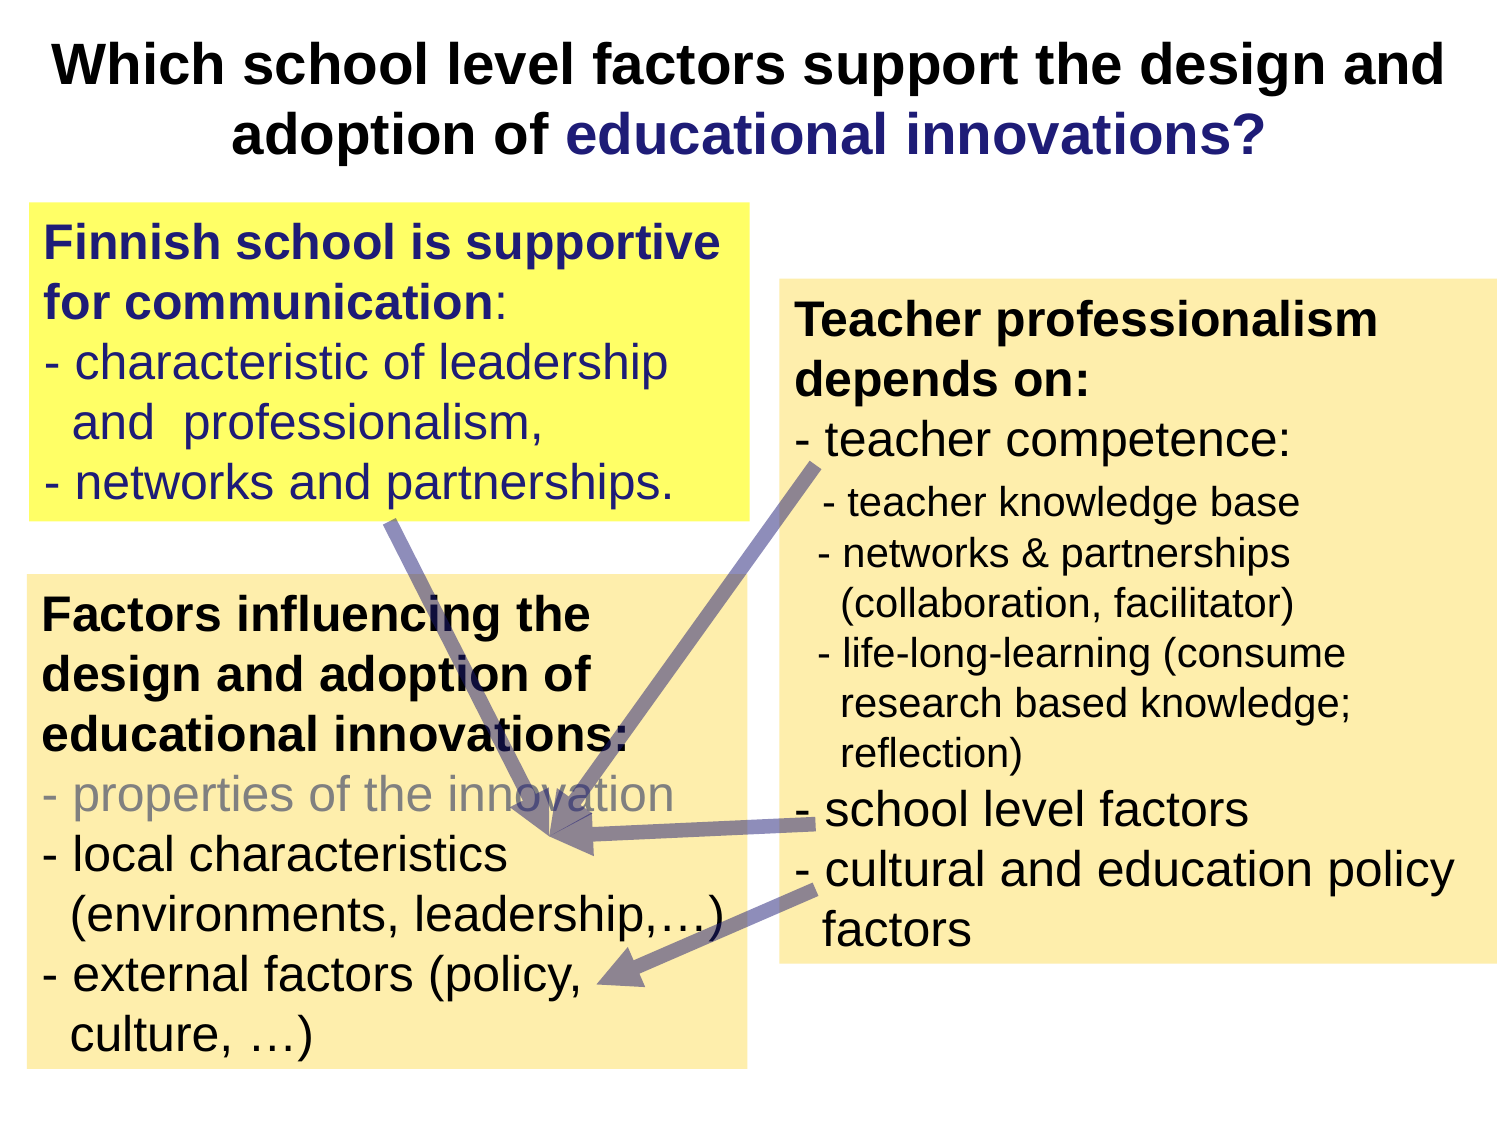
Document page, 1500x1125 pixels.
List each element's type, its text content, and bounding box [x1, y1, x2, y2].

text_box Which school level factors support the design and adoption of educational innovations? [0, 19, 1500, 174]
text_box Teacher professionalism depends on: - teacher competence: - teacher knowledge base - networks & partnerships (collaboration, facilitator) - life-long-learning (consume research based knowledge; reflection) - school level factors - cultural and education policy factors [779, 278, 1497, 964]
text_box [548, 464, 816, 823]
text_box Finnish school is supportive for communication: - characteristic of leadership and professionalism, - networks and partnerships. [29, 202, 750, 522]
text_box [553, 823, 816, 837]
text_box Factors influencing the design and adoption of educational innovations: - properties of the innovation - local characteristics (environments, leadership,…) - external factors (policy, culture, …) [26, 574, 748, 1069]
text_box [596, 888, 816, 985]
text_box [389, 521, 550, 837]
